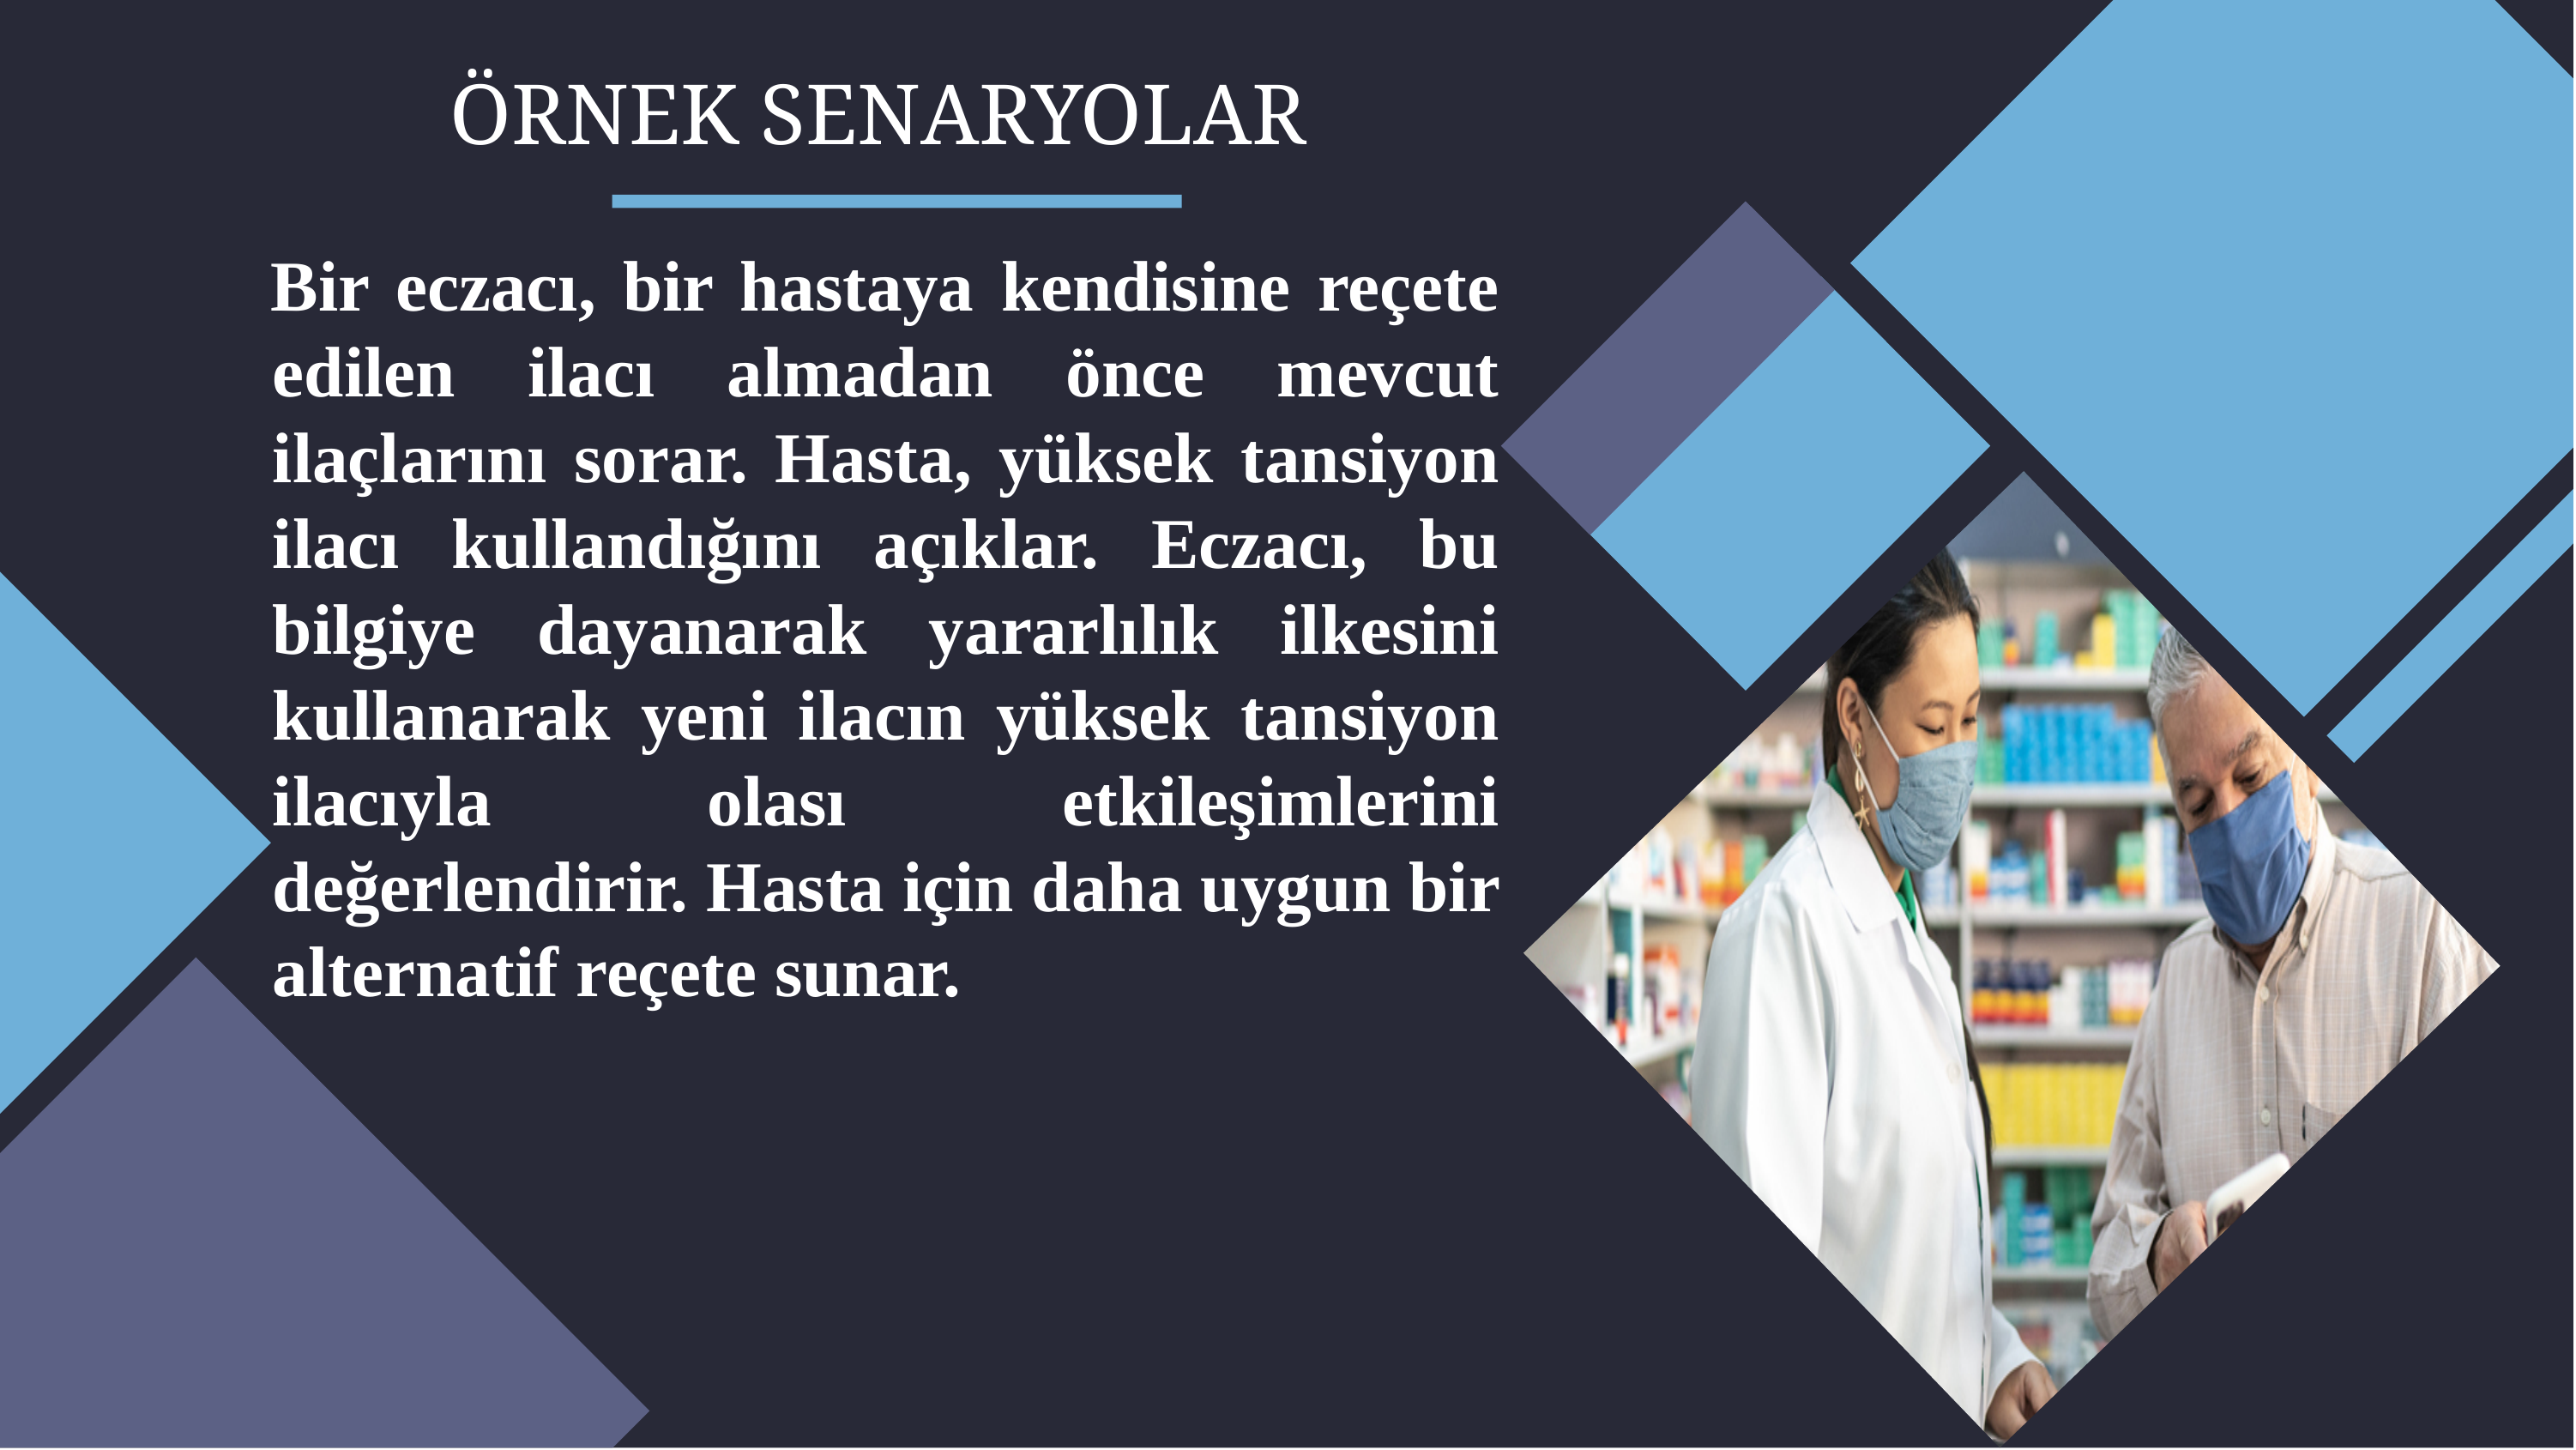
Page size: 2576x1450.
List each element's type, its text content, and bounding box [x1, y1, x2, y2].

text_box [1521, 771, 2502, 1450]
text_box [1500, 0, 2574, 764]
text_box Bir eczacı, bir hastaya kendisine reçete edilen ilacı almadan önce mevcut ilaçlarını sorar. Hasta, yüksek tansiyon ilacı kullandığını açıklar. Eczacı, bu bilgiye dayanarak yararlılık ilkesini kullanarak yeni ilacın yüksek tansiyon ilacıyla olası etkileşimlerini değerlendirir. Hasta için daha uygun bir alternatif reçete sunar. [270, 237, 1501, 1012]
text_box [0, 571, 650, 1448]
text_box [612, 194, 1182, 208]
title ÖRNEK SENARYOLAR [448, 59, 1354, 237]
